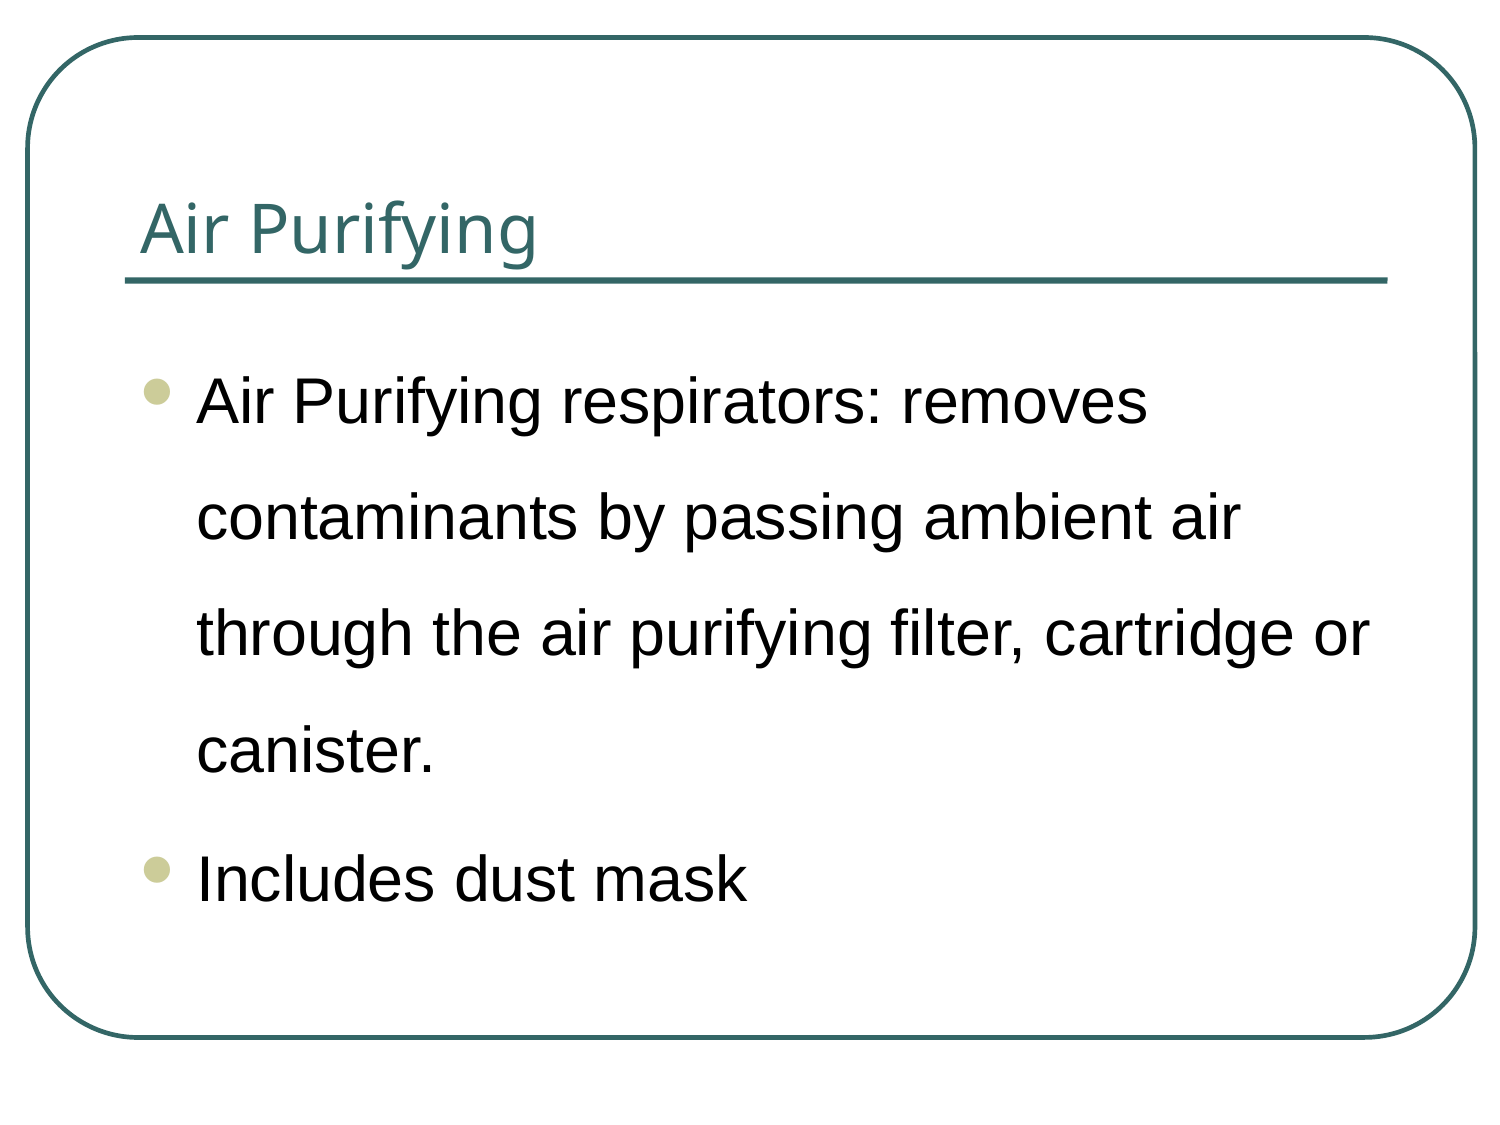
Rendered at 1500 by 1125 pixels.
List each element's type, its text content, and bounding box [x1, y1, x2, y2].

title Air Purifying [125, 87, 1388, 275]
list Air Purifying respirators: removes contaminants by passing ambient air through the air purifying filter, cartridge or canister. Includes dust mask [125, 312, 1388, 975]
